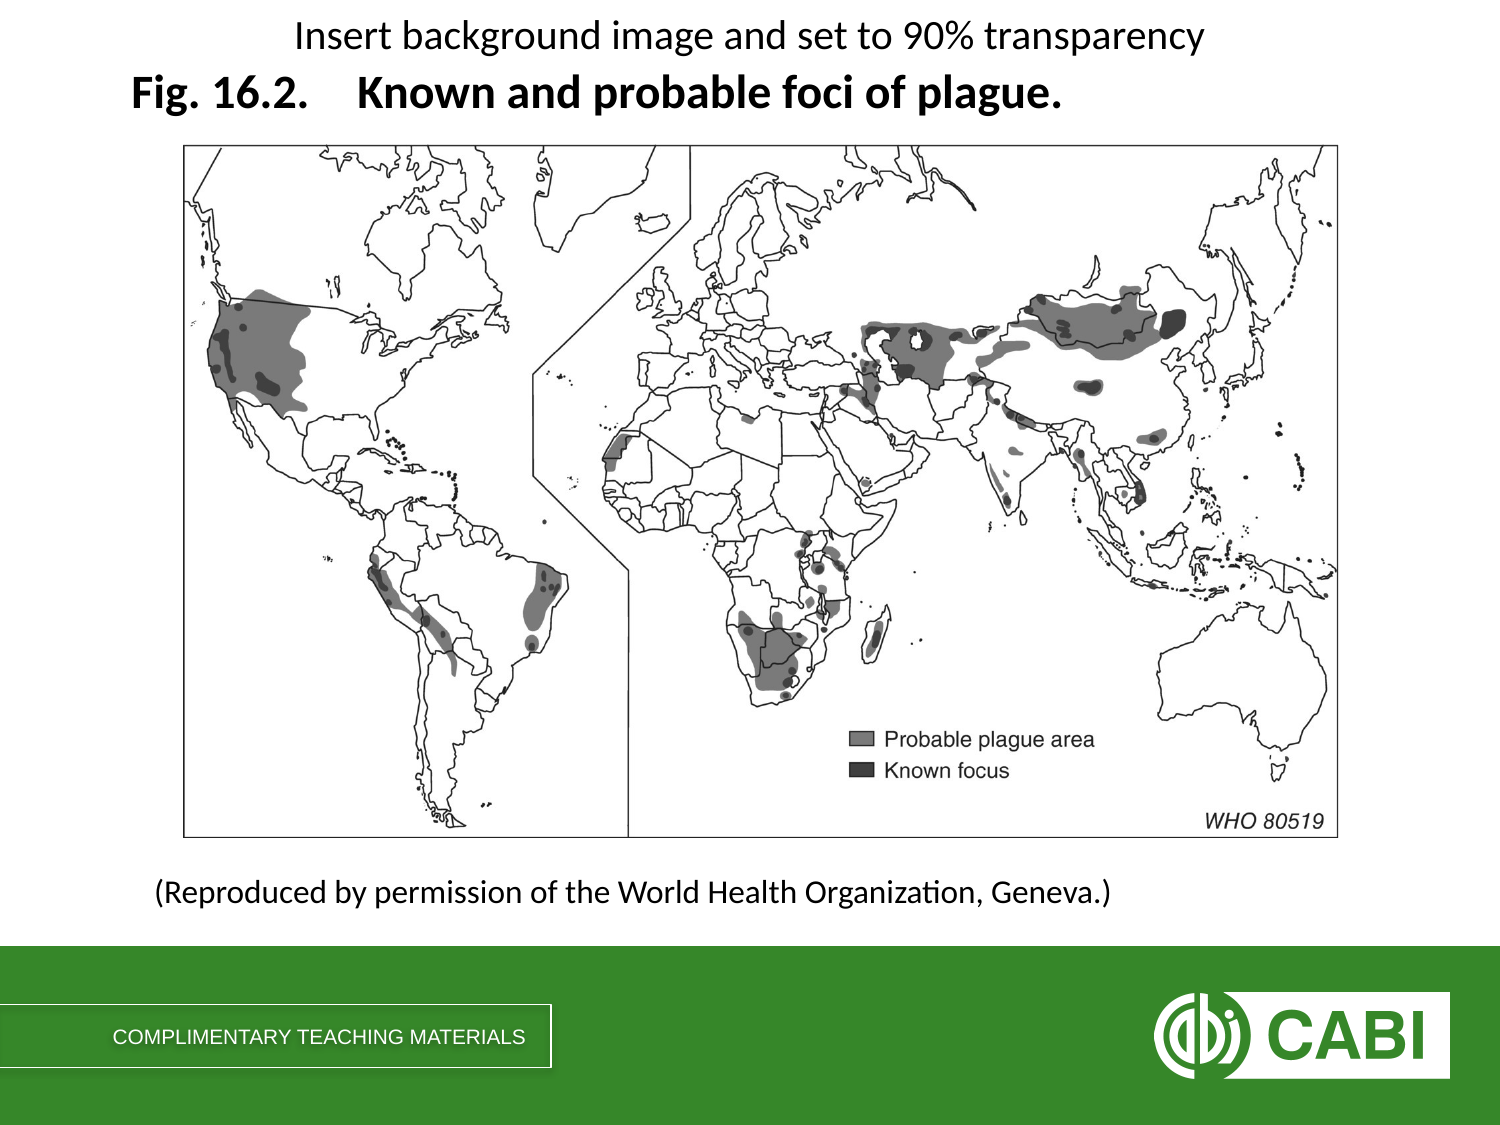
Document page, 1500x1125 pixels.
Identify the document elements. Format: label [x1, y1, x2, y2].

picture [0, 0, 1500, 947]
list [183, 144, 1339, 838]
picture [1154, 992, 1450, 1079]
